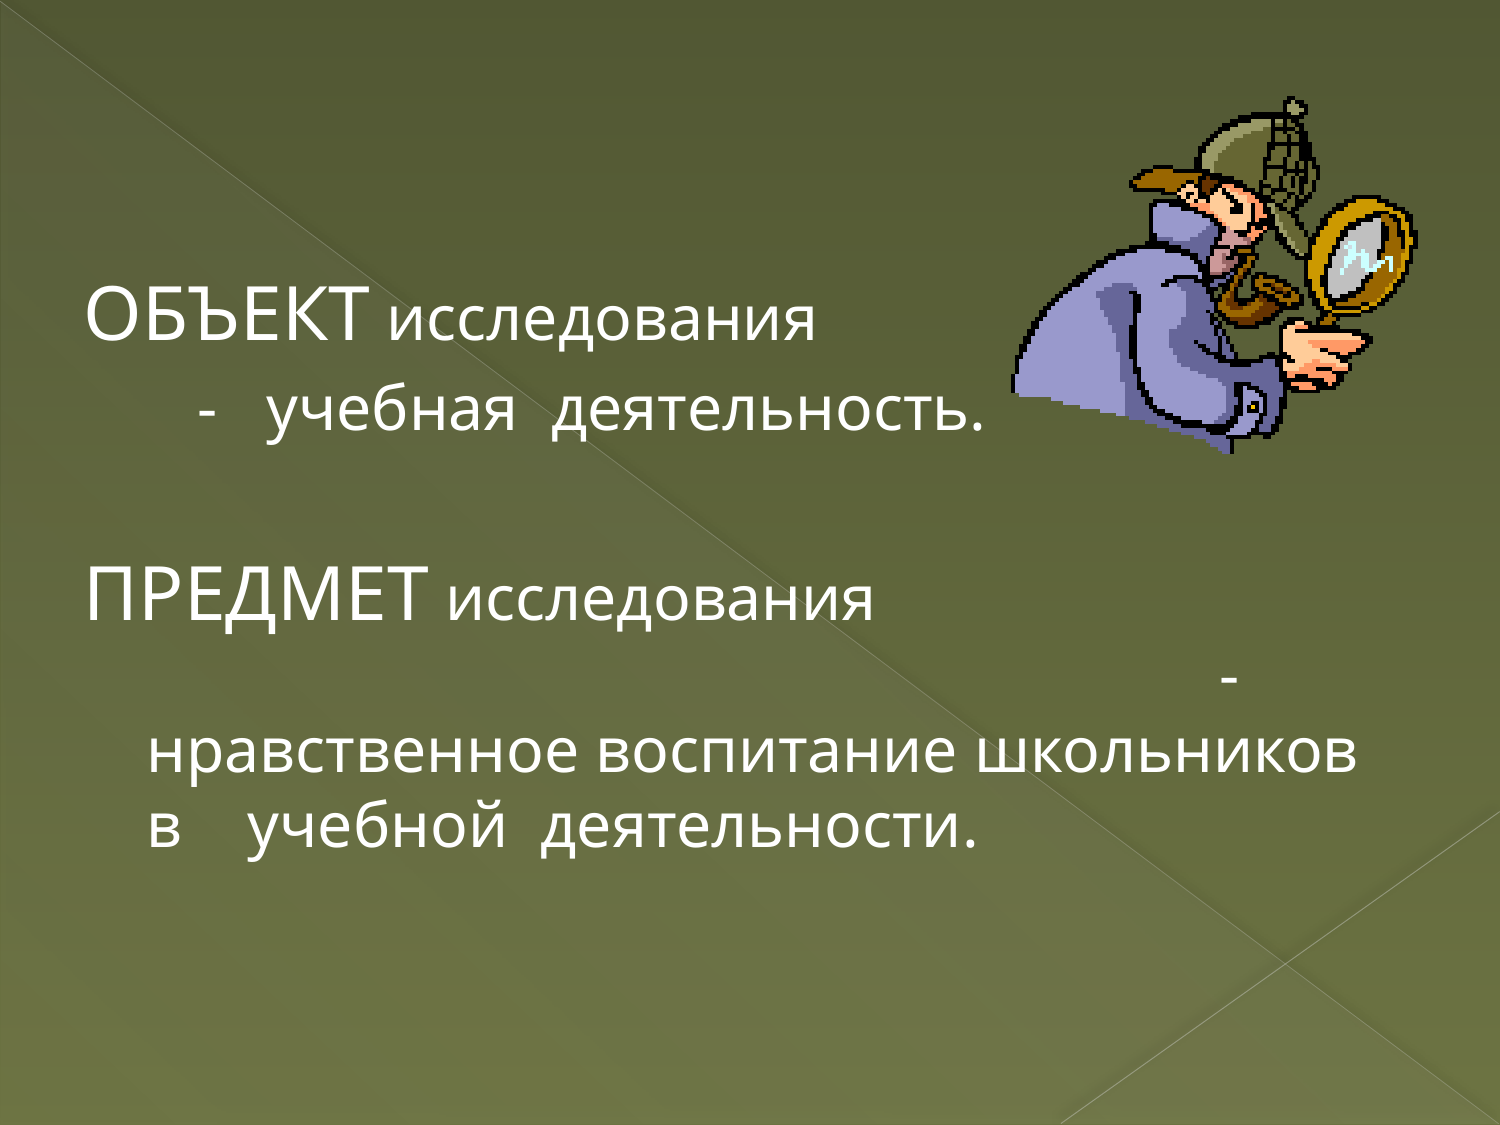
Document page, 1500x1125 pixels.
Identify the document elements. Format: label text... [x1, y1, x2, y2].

list ОБЪЕКТ исследования - учебная деятельность. ПРЕДМЕТ исследования - нравственное воспитание школьников в учебной деятельности. [58, 257, 1409, 1001]
picture [1007, 93, 1419, 493]
